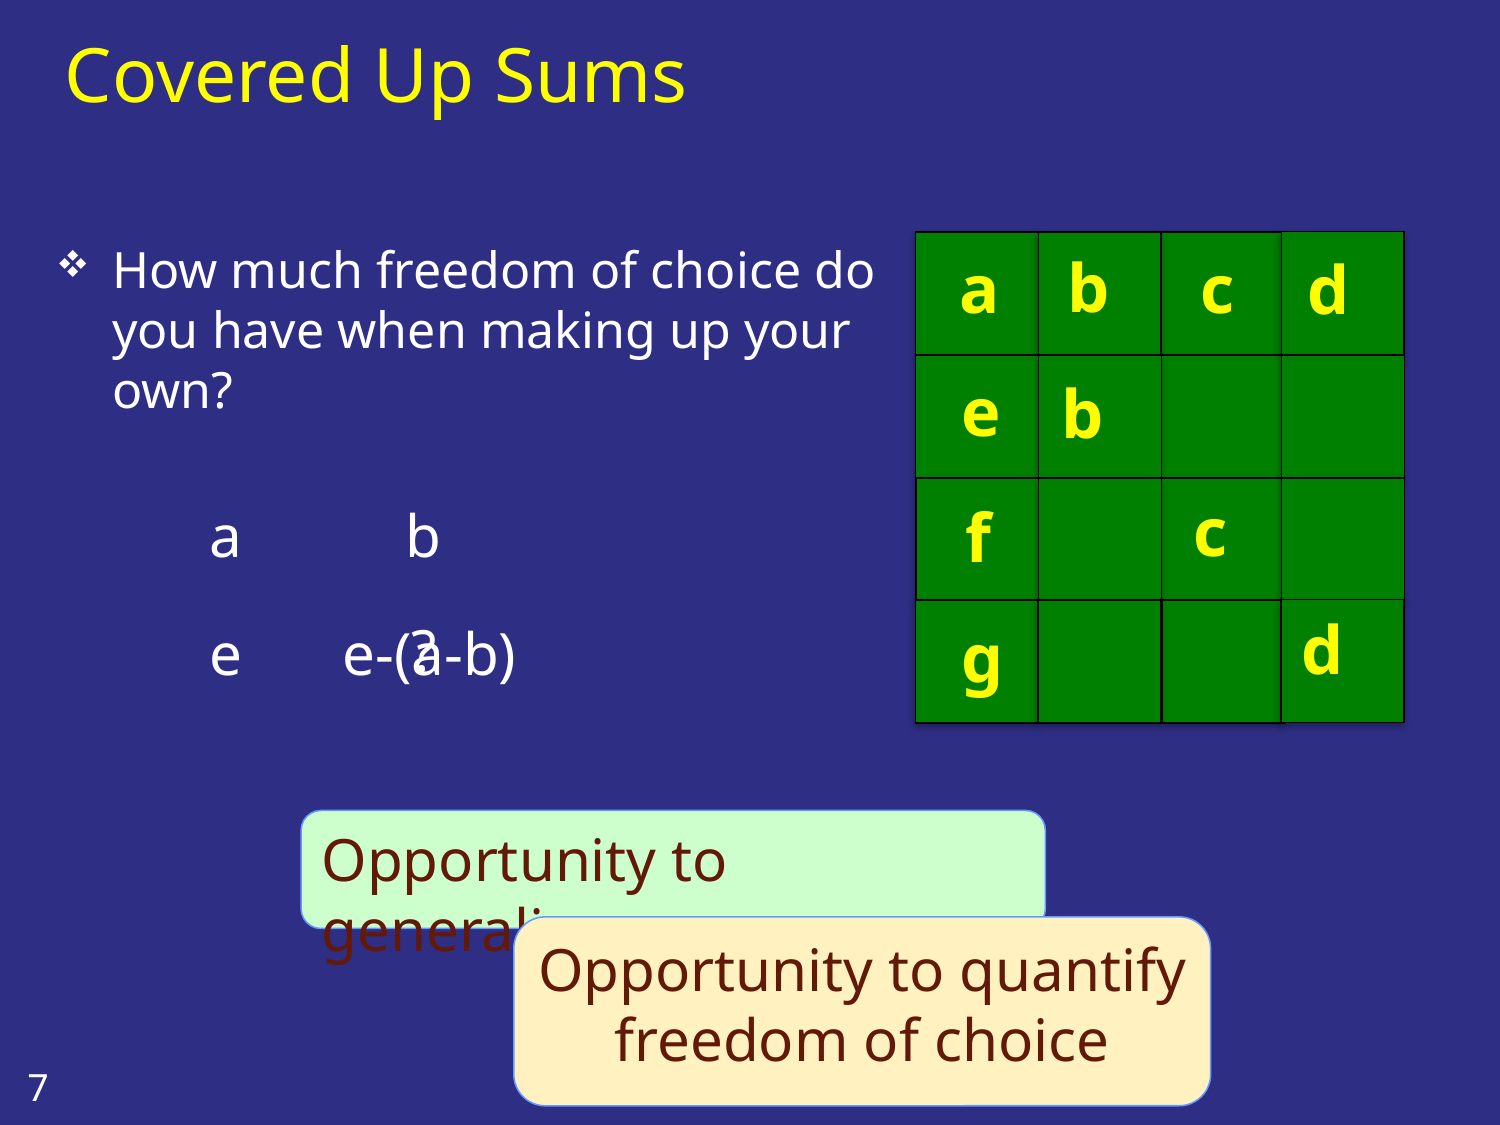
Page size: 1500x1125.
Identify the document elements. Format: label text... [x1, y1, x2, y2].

text_box Opportunity to quantify freedom of choice [513, 916, 1211, 1106]
title Covered Up Sums [49, 24, 1326, 126]
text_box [194, 491, 455, 696]
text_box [938, 243, 1358, 709]
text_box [915, 231, 1405, 724]
text_box How much freedom of choice do you have when making up your own? [41, 231, 904, 492]
text_box e-(a-b) [458, 609, 532, 695]
text_box Opportunity to generalise [301, 810, 1046, 929]
